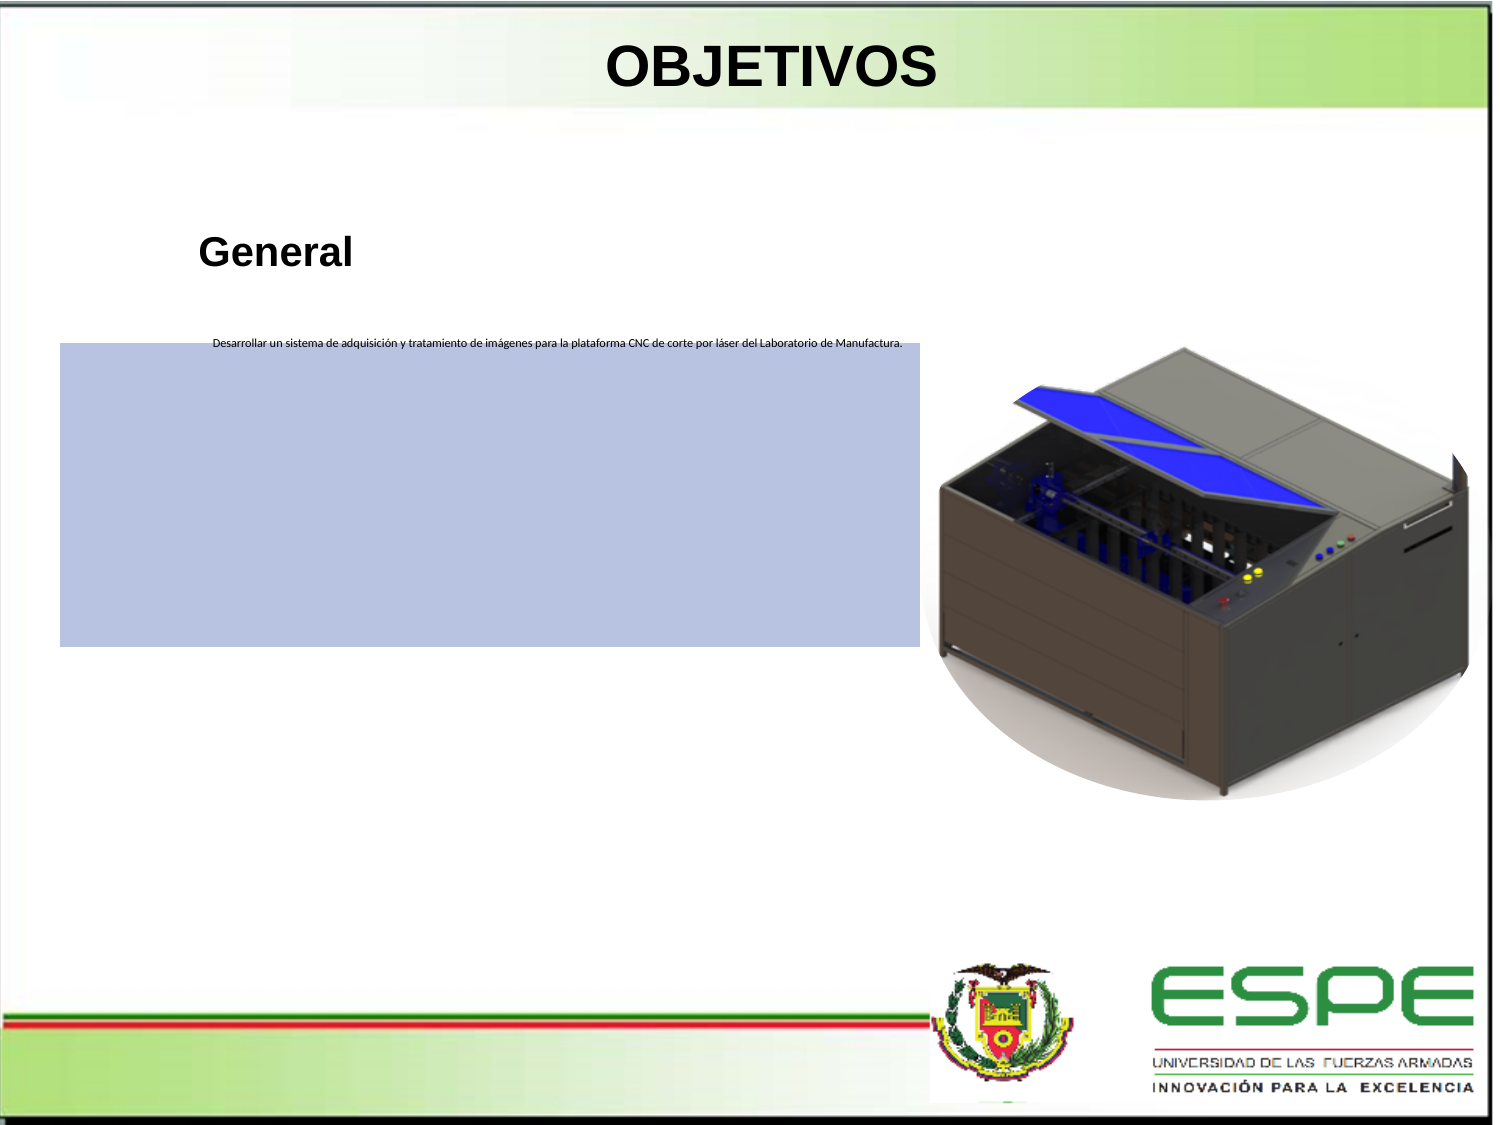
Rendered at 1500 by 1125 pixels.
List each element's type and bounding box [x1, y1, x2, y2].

picture [0, 1, 1494, 1125]
text_box [59, 342, 1494, 801]
